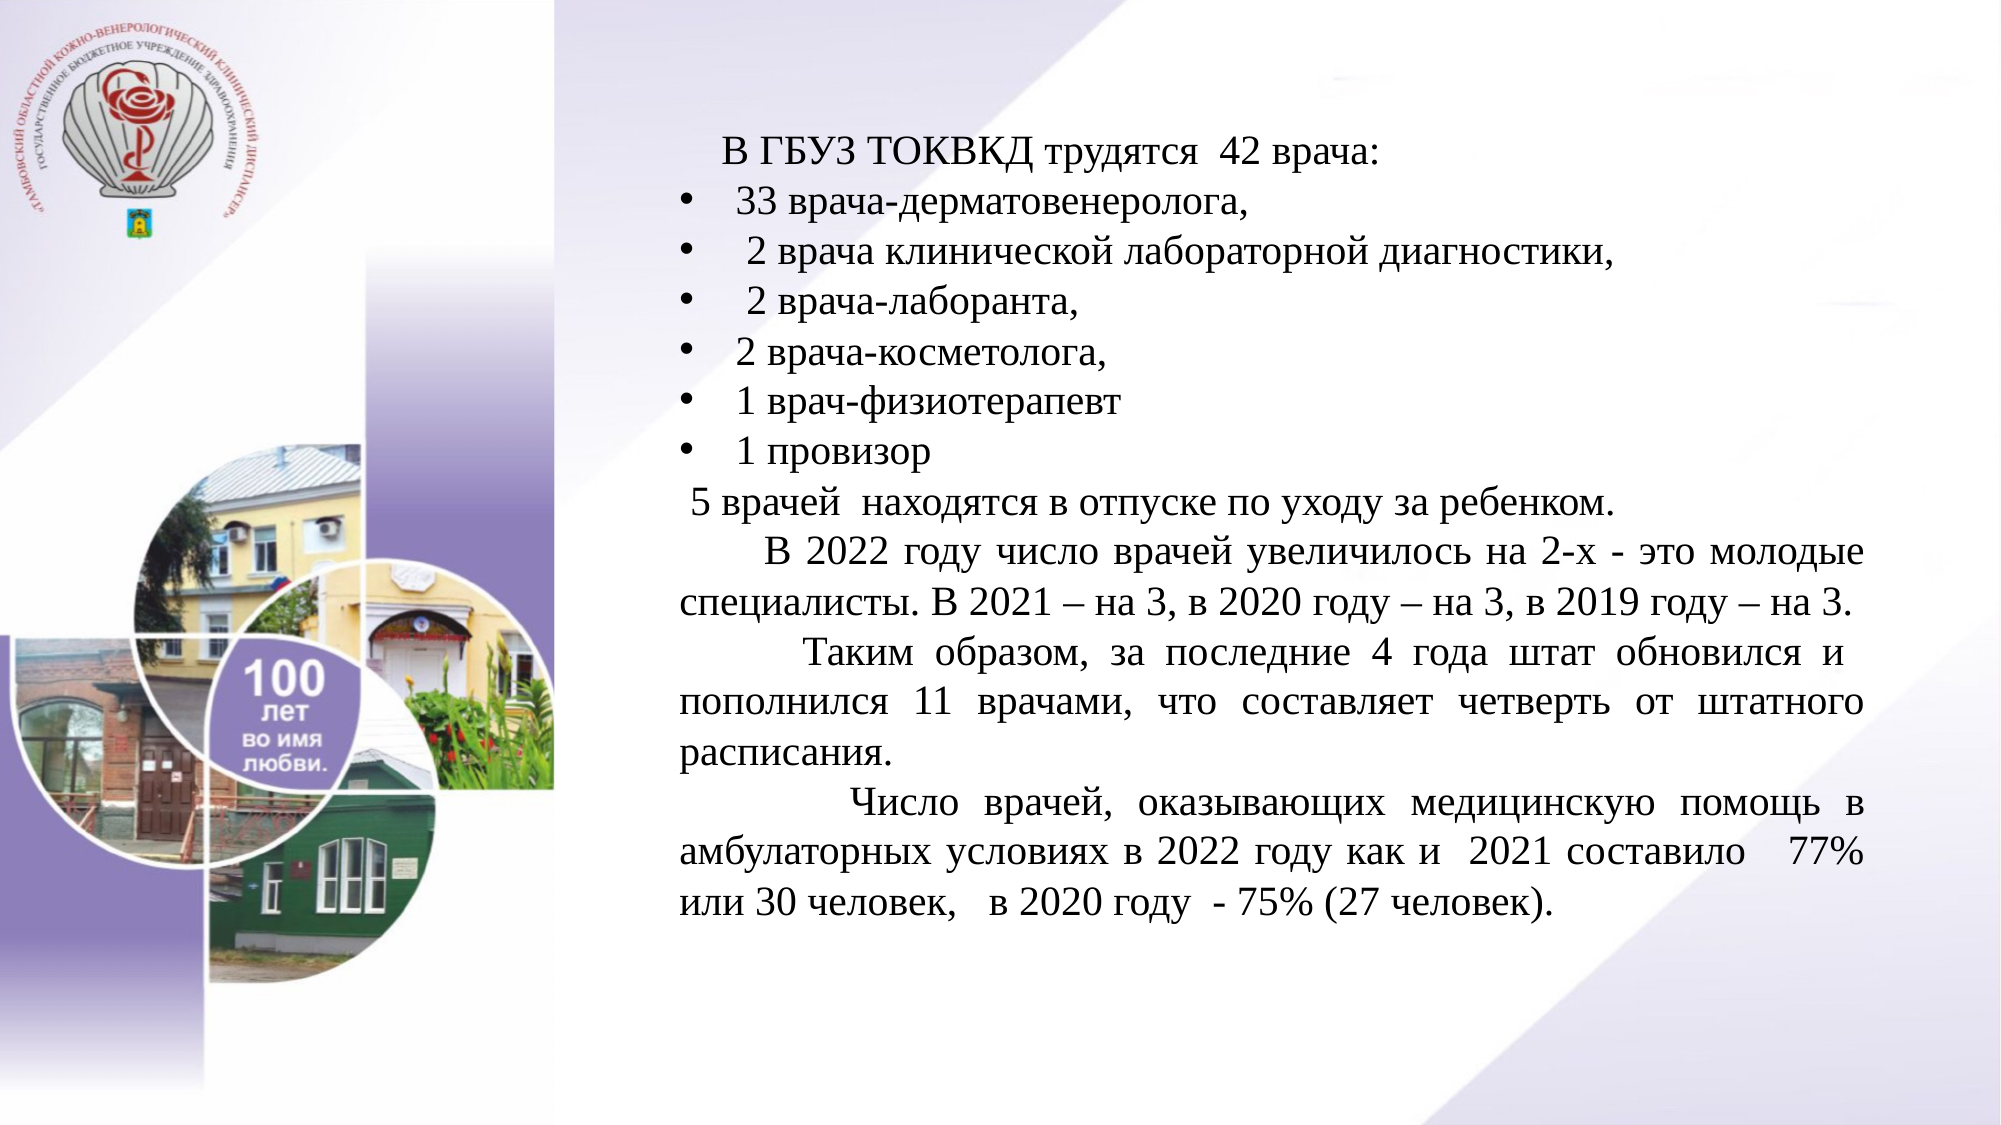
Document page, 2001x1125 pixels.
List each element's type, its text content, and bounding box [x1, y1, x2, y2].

text_box В ГБУЗ ТОКВКД трудятся 42 врача: 33 врача-дерматовенеролога, 2 врача клинической лабораторной диагностики, 2 врача-лаборанта, 2 врача-косметолога, 1 врач-физиотерапевт 1 провизор 5 врачей находятся в отпуске по уходу за ребенком. В 2022 году число врачей увеличилось на 2-х - это молодые специалисты. В 2021 – на 3, в 2020 году – на 3, в 2019 году – на 3. Таким образом, за последние 4 года штат обновился и пополнился 11 врачами, что составляет четверть от штатного расписания. Число врачей, оказывающих медицинскую помощь в амбулаторных условиях в 2022 году как и 2021 составило 77% или 30 человек, в 2020 году - 75% (27 человек). [664, 115, 1881, 931]
picture [0, 0, 2001, 1125]
